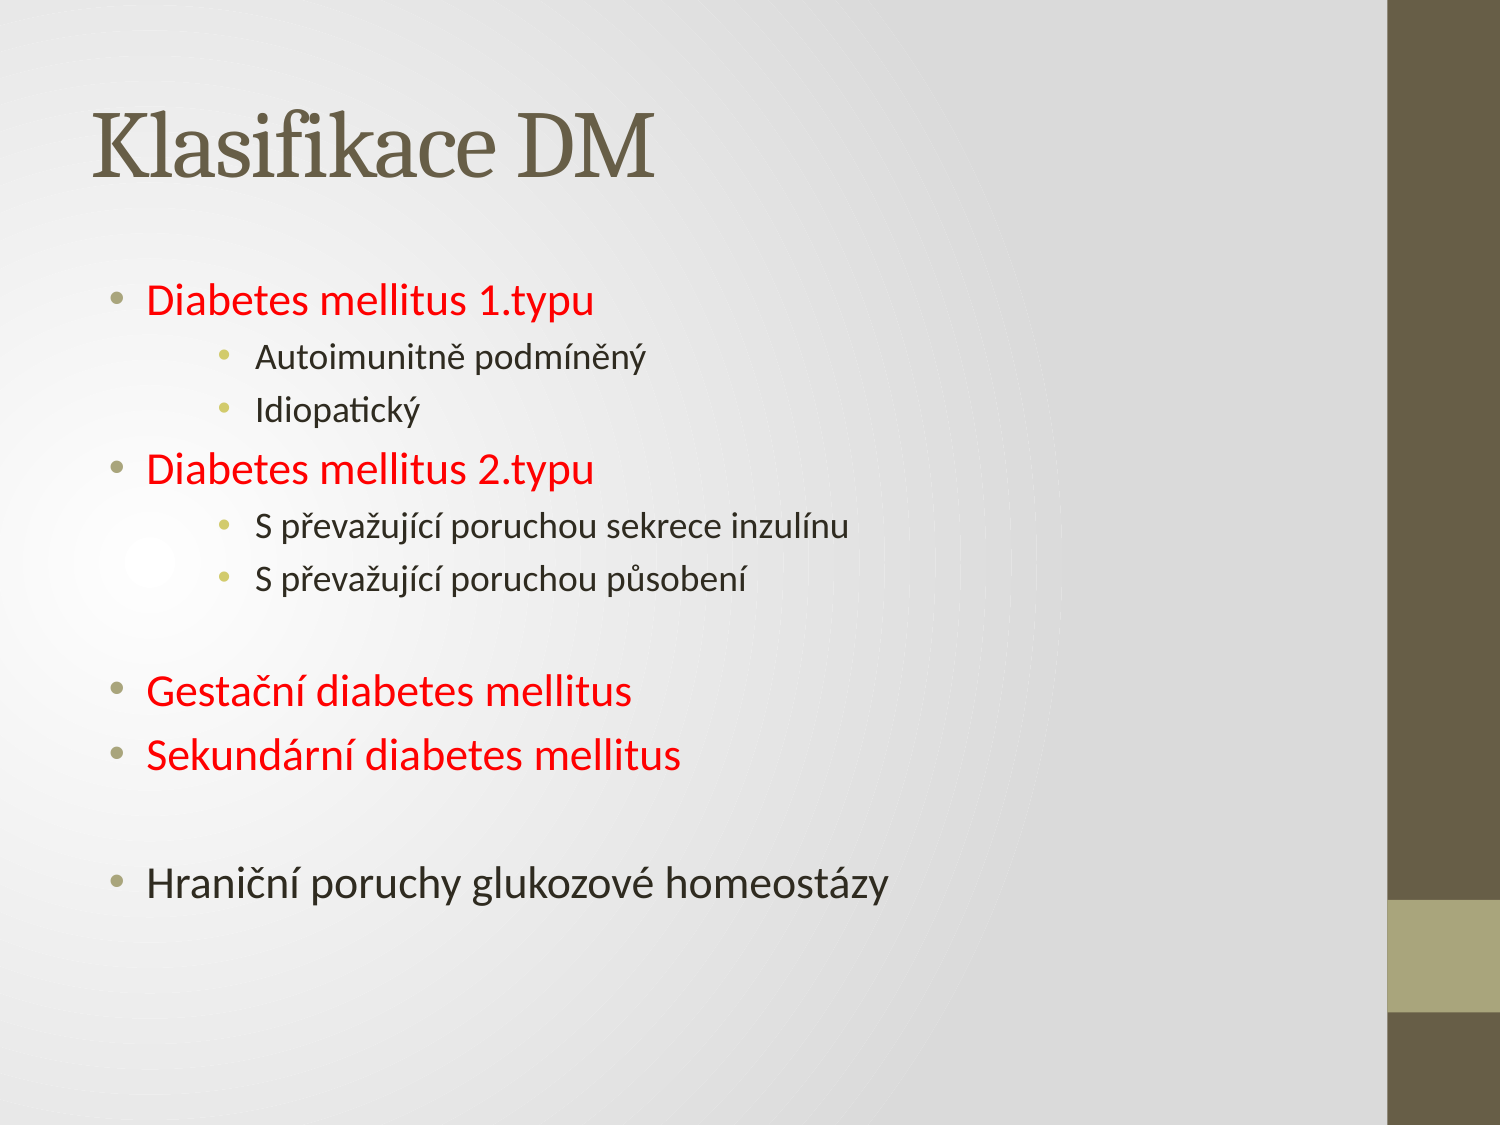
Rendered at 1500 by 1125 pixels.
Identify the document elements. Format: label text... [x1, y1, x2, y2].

list Diabetes mellitus 1.typu Autoimunitně podmíněný Idiopatický Diabetes mellitus 2.typu S převažující poruchou sekrece inzulínu S převažující poruchou působení Gestační diabetes mellitus Sekundární diabetes mellitus Hraniční poruchy glukozové homeostázy [75, 262, 1325, 1050]
title Klasifikace DM [75, 45, 1325, 233]
